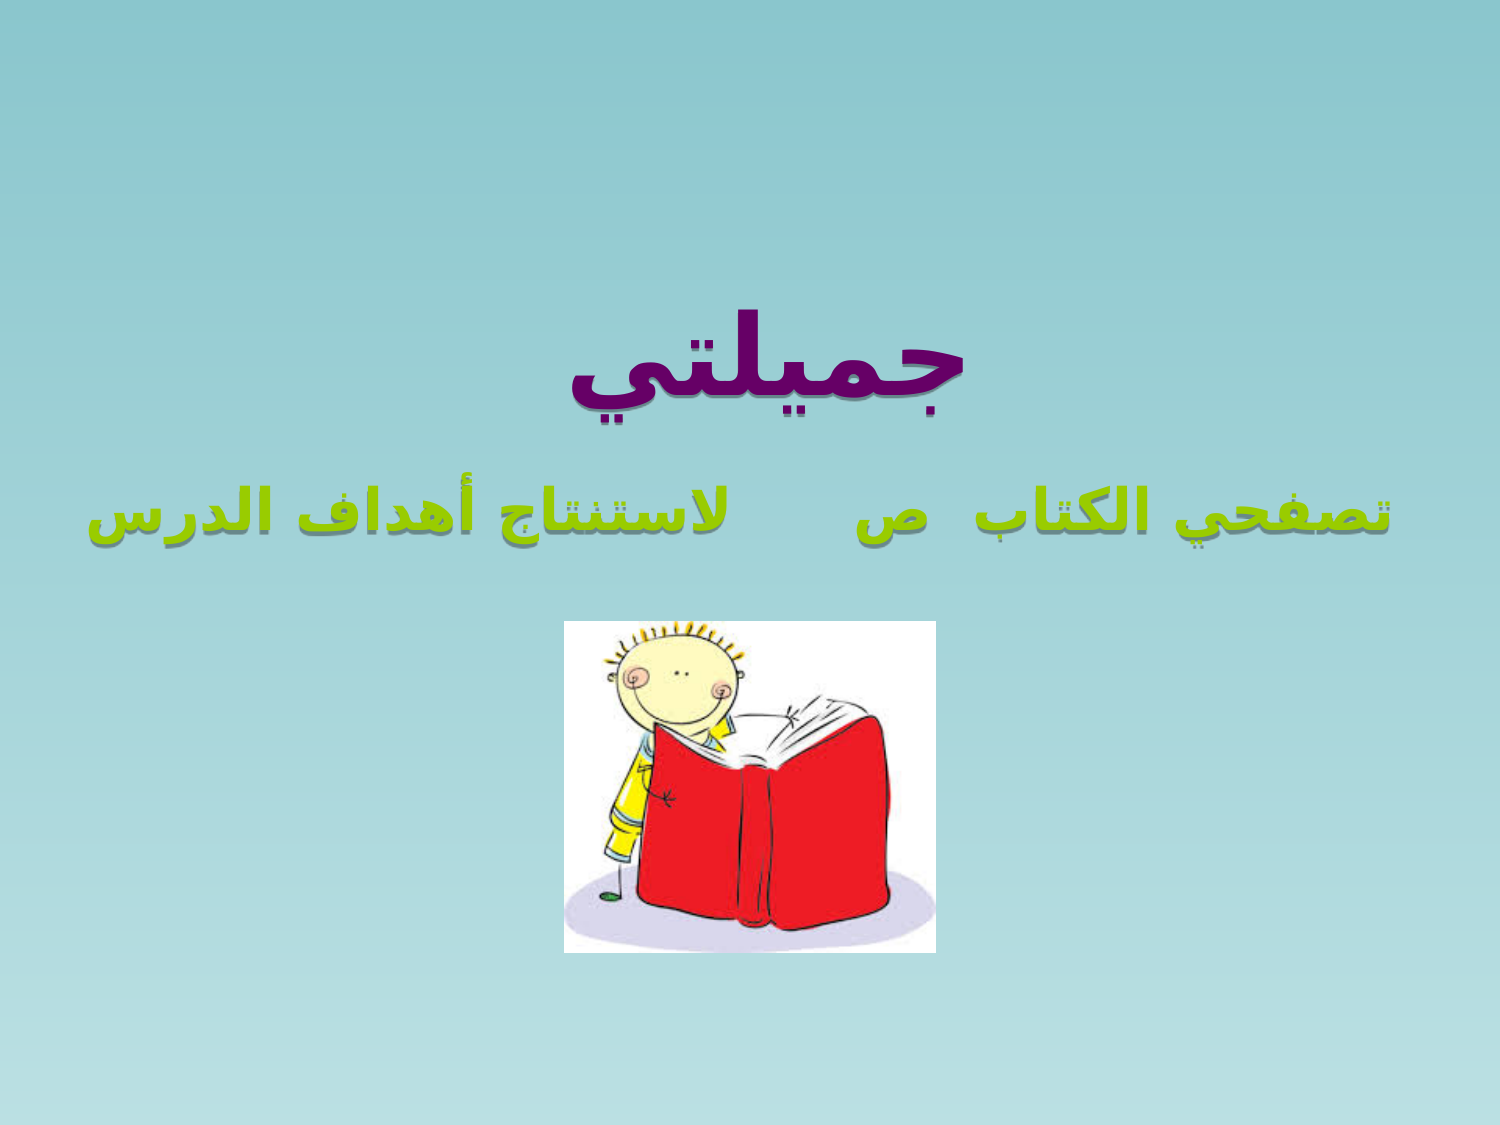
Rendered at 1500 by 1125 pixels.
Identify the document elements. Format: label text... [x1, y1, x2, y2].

picture [563, 621, 936, 953]
text_box جميلتي تصفحي الكتاب ص لاستنتاج أهداف الدرس [0, 208, 1500, 561]
